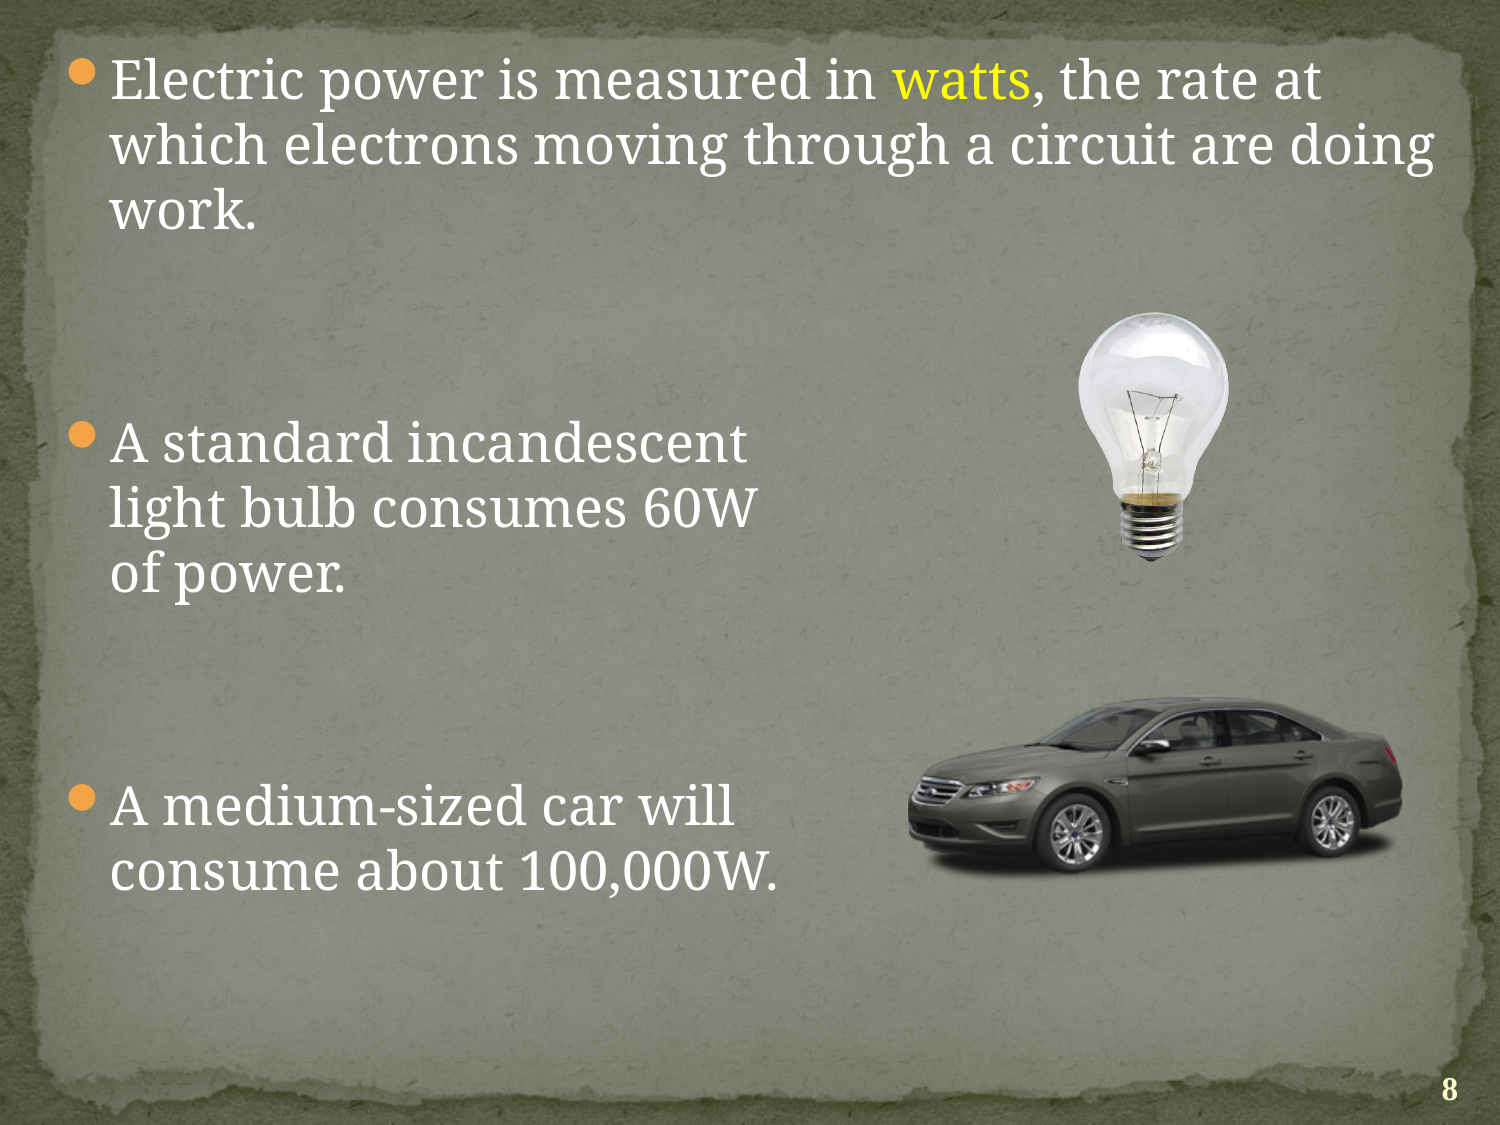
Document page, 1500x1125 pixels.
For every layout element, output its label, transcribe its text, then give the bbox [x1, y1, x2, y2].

picture [900, 687, 1408, 889]
slide_number 8 [1400, 1050, 1500, 1125]
list Electric power is measured in watts, the rate at which electrons moving through a circuit are doing work. A standard incandescent light bulb consumes 60W of power. A medium-sized car will consume about 100,000W. [50, 37, 1463, 925]
picture [1078, 312, 1229, 562]
